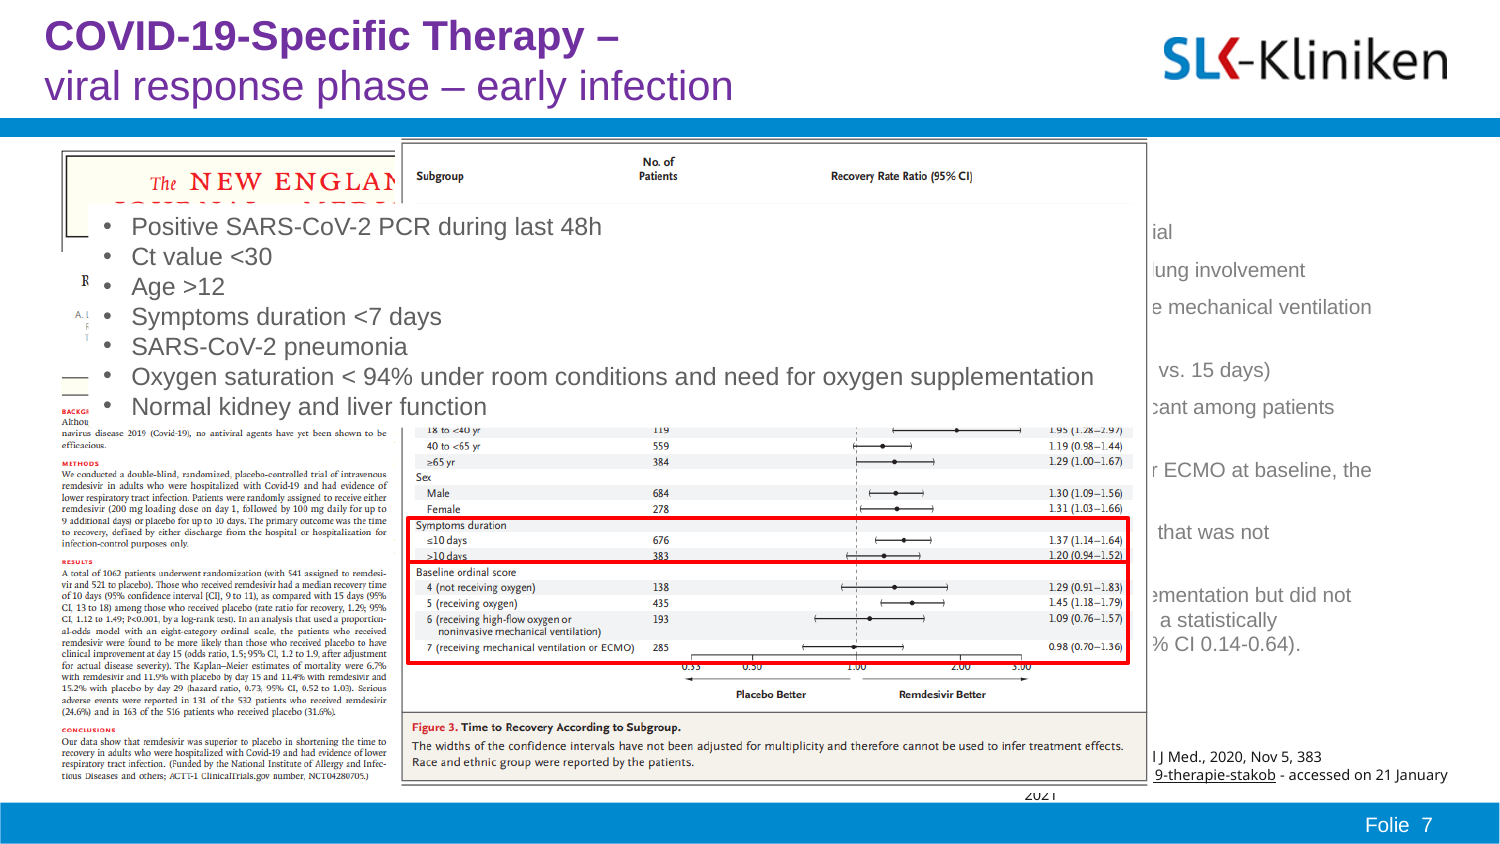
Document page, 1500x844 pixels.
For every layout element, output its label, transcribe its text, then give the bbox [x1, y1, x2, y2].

text_box Beigel et al., N Engl J Med., 2020, Nov 5, 383 www.rki.de/covid-19-therapie-stakob - accessed on 21 January 2021 [1009, 740, 1495, 811]
picture [1164, 37, 1174, 46]
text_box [395, 138, 1153, 793]
picture [1164, 37, 1447, 80]
title COVID-19-Specific Therapy – viral response phase – early infection [29, 23, 1081, 95]
picture [28, 149, 395, 788]
text_box ACTT-1 - multinational, randomized, placebo-controlled trial 1062 patients with confirmed COVID-19 and evidence of lung involvement 85% had severe disease and 27% were receiving invasive mechanical ventilation or ECMO at baseline Remdesivir resulted in faster time to recovery (median 10 vs. 15 days) The reduced time to recovery was only statistically significant among patients who were on low-flow oxygen at baseline Among the subset of patients on mechanical ventilation or ECMO at baseline, the time to recovery was similar with remdesivir and placebo Overall, there was a trend towards lower 29-day mortality that was not statistically significant (11.4% vs. 15.2% with placebo) Among the subset of patients who were on oxygen supplementation but did not require high-flow oxygen or ventilatory support, there was a statistically significant mortality benefit (4.0% vs. 12.7%, HR 0.30, 95% CI 0.14-0.64). [1158, 211, 1387, 664]
